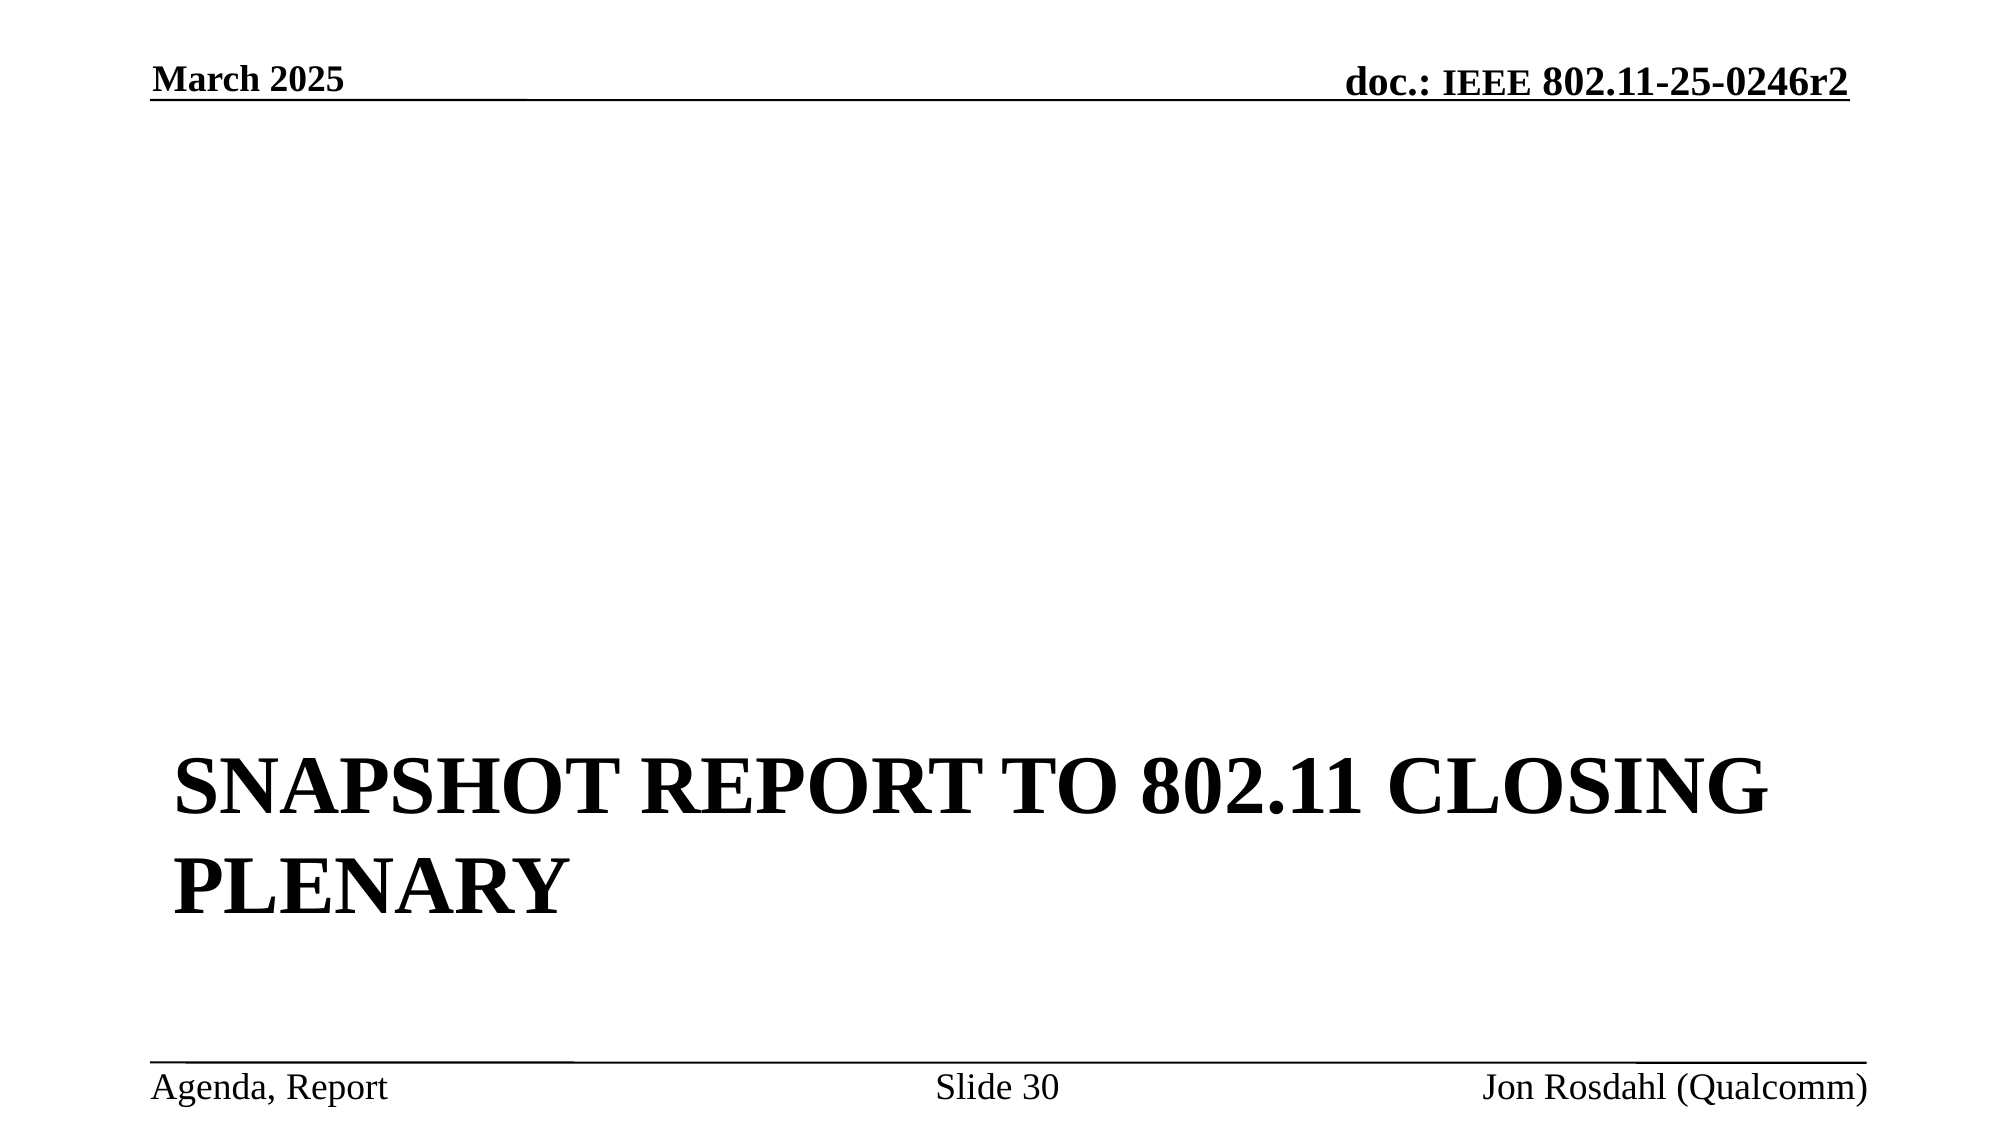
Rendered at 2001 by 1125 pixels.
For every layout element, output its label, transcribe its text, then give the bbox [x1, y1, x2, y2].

title Snapshot Report to 802.11 closing plenary [157, 722, 1859, 947]
slide_number Slide 30 [928, 1061, 1067, 1123]
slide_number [152, 49, 434, 100]
footer Jon Rosdahl (Qualcomm) [1424, 1061, 1869, 1108]
